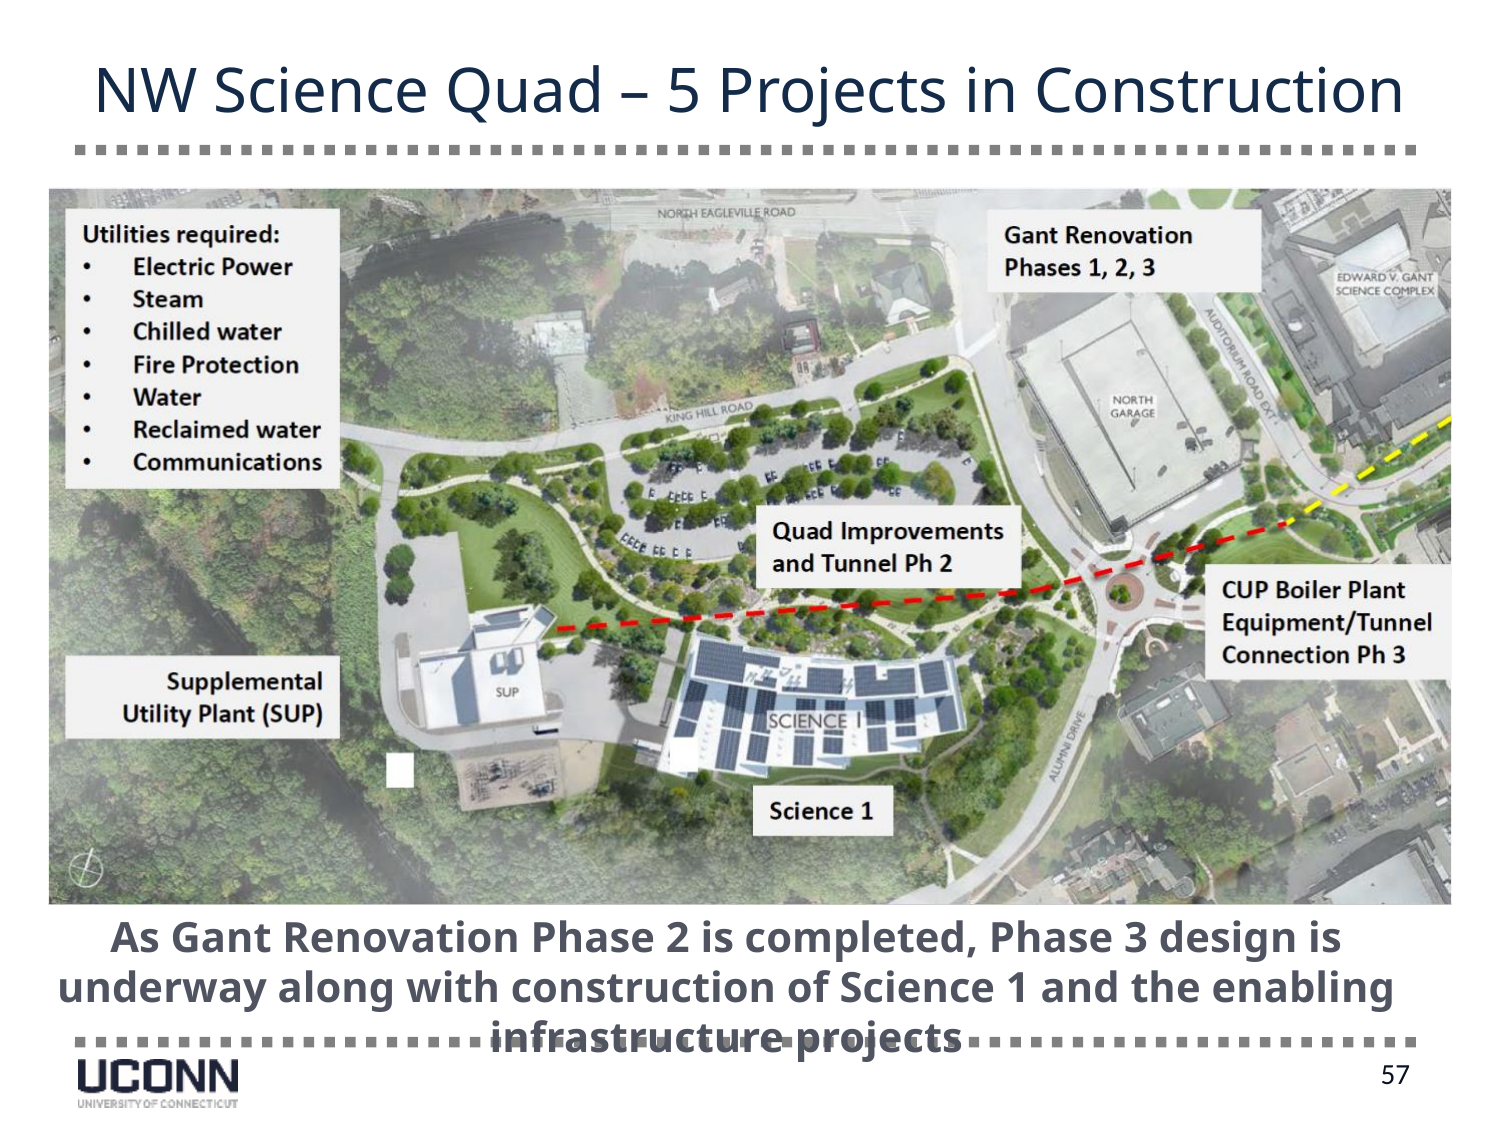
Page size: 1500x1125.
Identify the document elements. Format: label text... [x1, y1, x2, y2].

picture [78, 1068, 238, 1108]
slide_number 57 [1100, 1048, 1425, 1109]
picture [48, 187, 1452, 906]
title NW Science Quad – 5 Projects in Construction [0, 24, 1500, 150]
text_box As Gant Renovation Phase 2 is completed, Phase 3 design is underway along with construction of Science 1 and the enabling infrastructure projects [27, 903, 1425, 1068]
